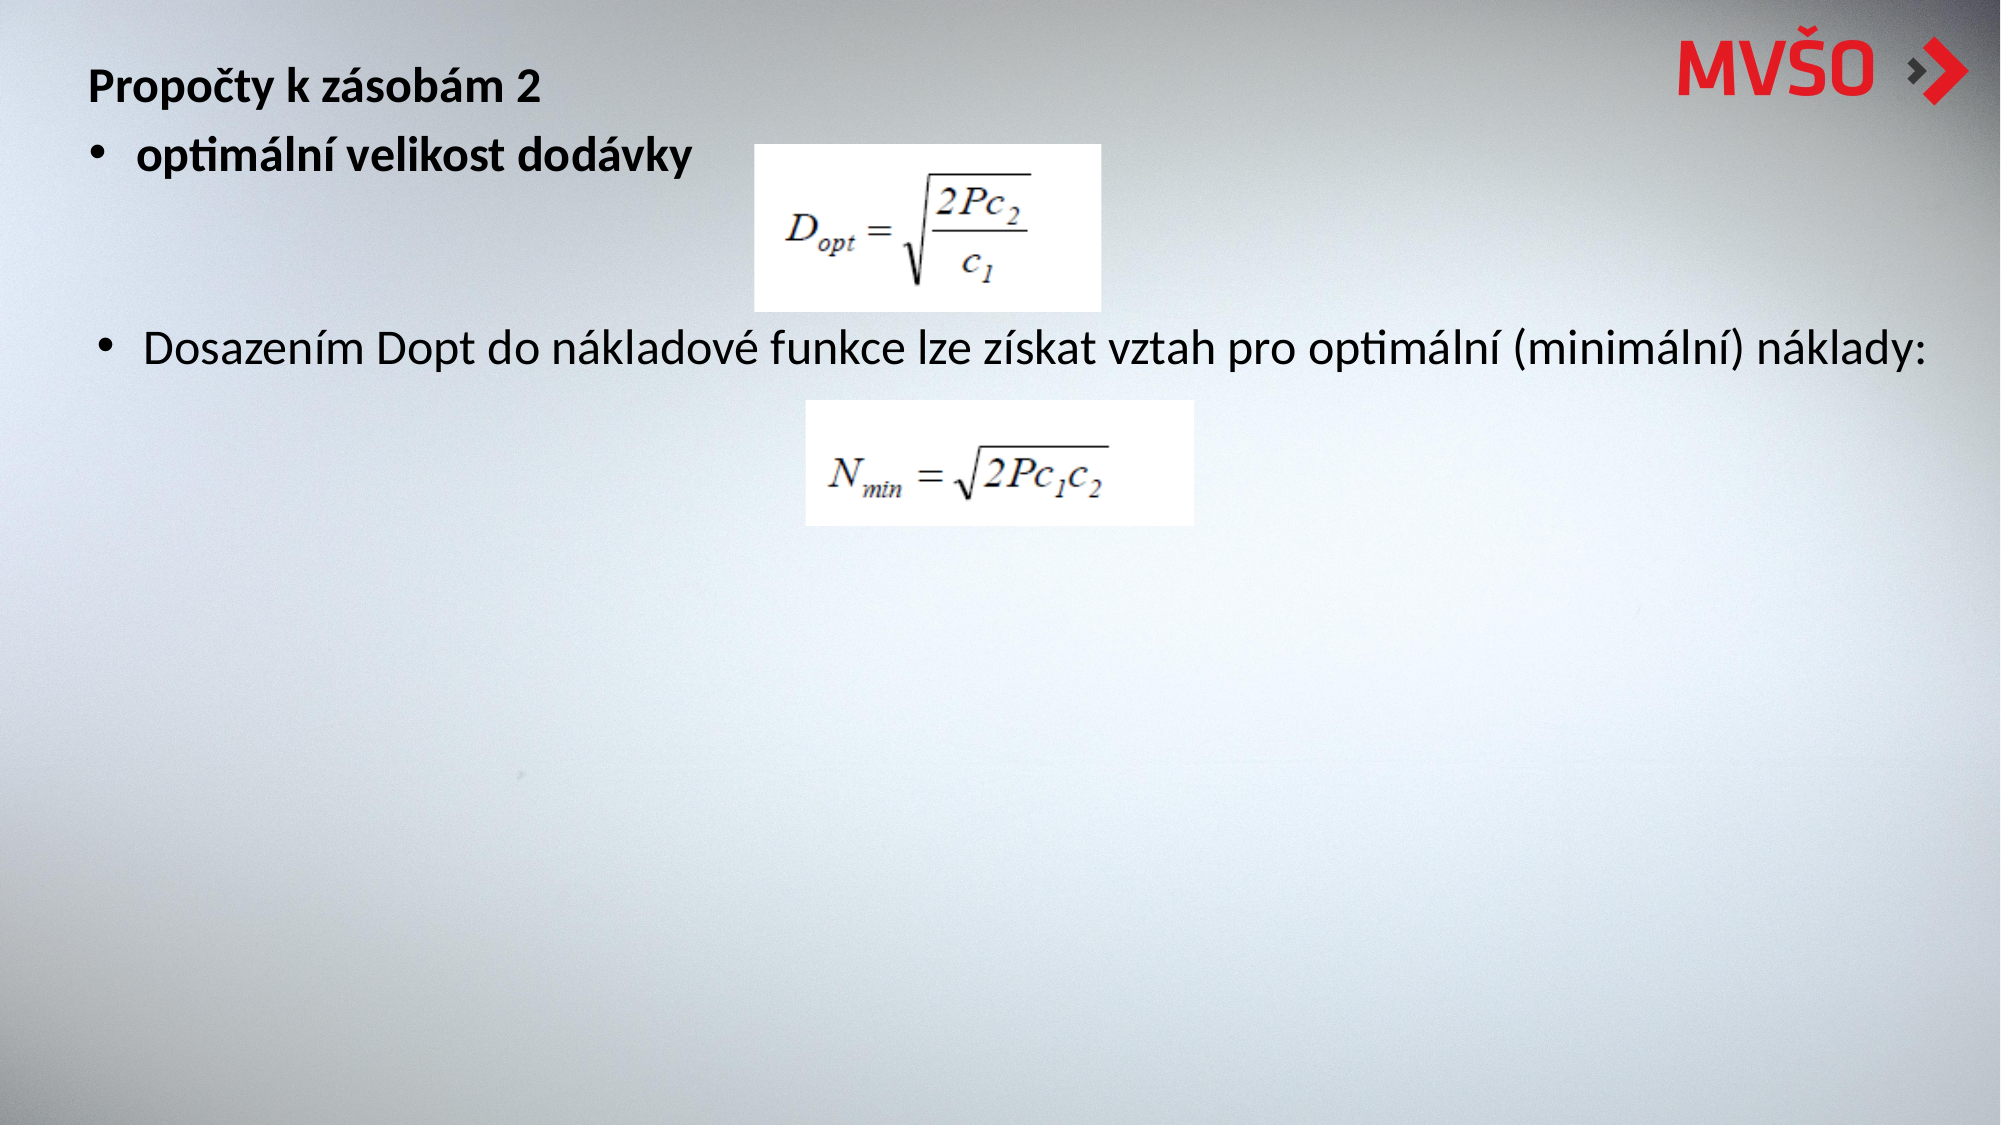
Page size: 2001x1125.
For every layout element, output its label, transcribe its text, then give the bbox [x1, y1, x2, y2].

text_box Propočty k zásobám 2 [74, 44, 1292, 114]
text_box optimální velikost dodávky [74, 114, 1664, 190]
picture [0, 0, 2001, 1125]
text_box Dosazením Dopt do nákladové funkce lze získat vztah pro optimální (minimální) náklady: [81, 307, 1944, 383]
